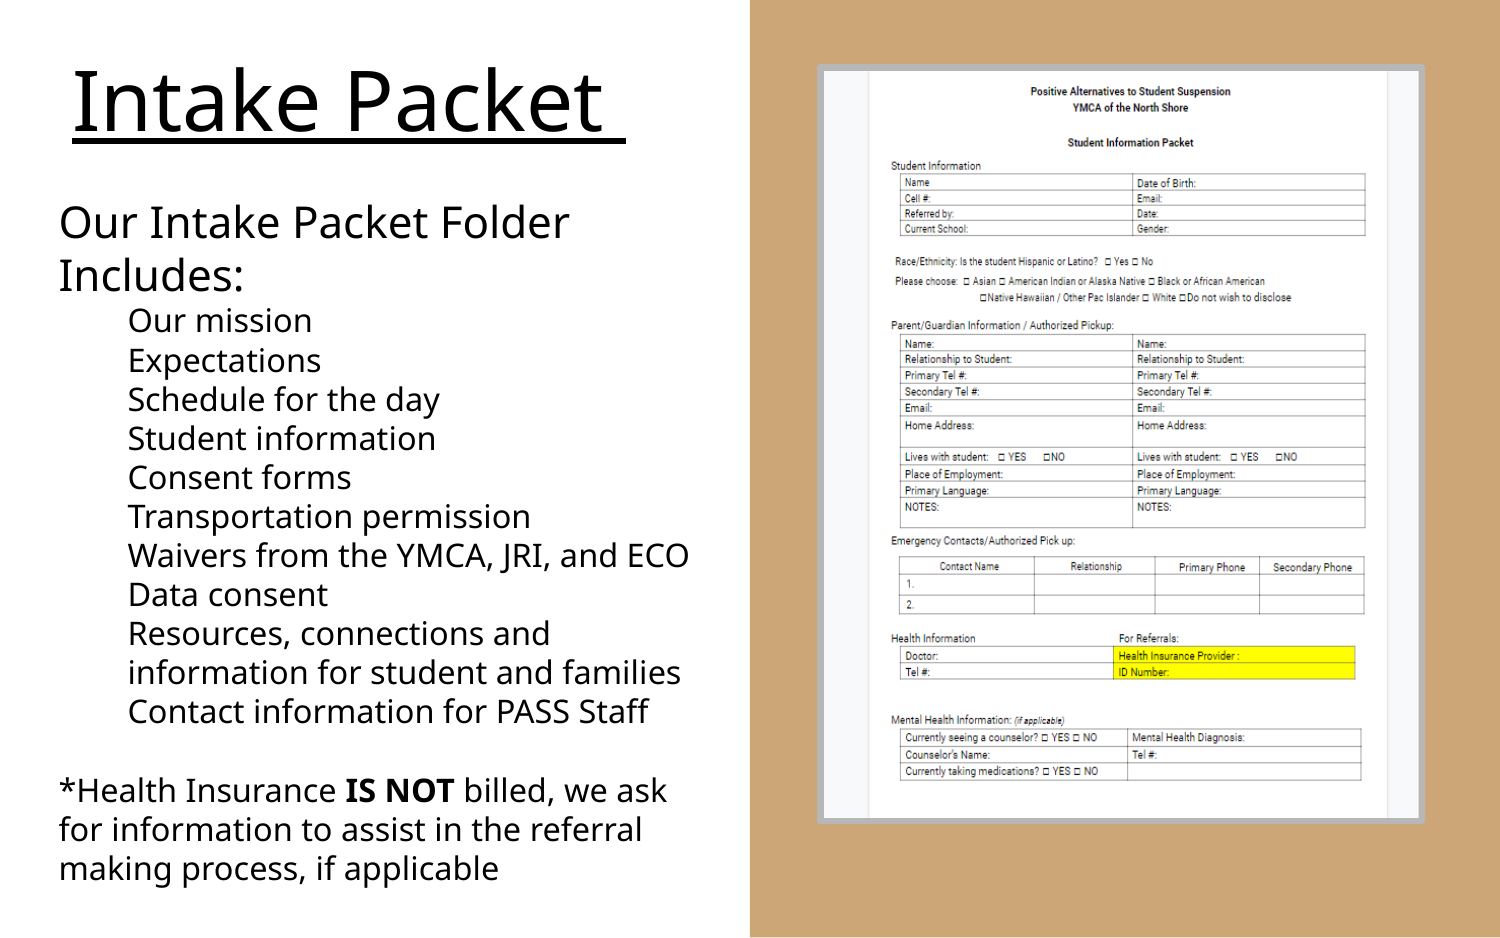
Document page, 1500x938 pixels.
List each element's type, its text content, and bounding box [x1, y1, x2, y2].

subtitle Our Intake Packet Folder Includes: Our mission Expectations Schedule for the day Student information Consent forms Transportation permission Waivers from the YMCA, JRI, and ECO Data consent Resources, connections and information for student and families Contact information for PASS Staff *Health Insurance IS NOT billed, we ask for information to assist in the referral making process, if applicable [43, 179, 708, 928]
picture [823, 70, 1419, 819]
title Intake Packet [37, 31, 701, 164]
